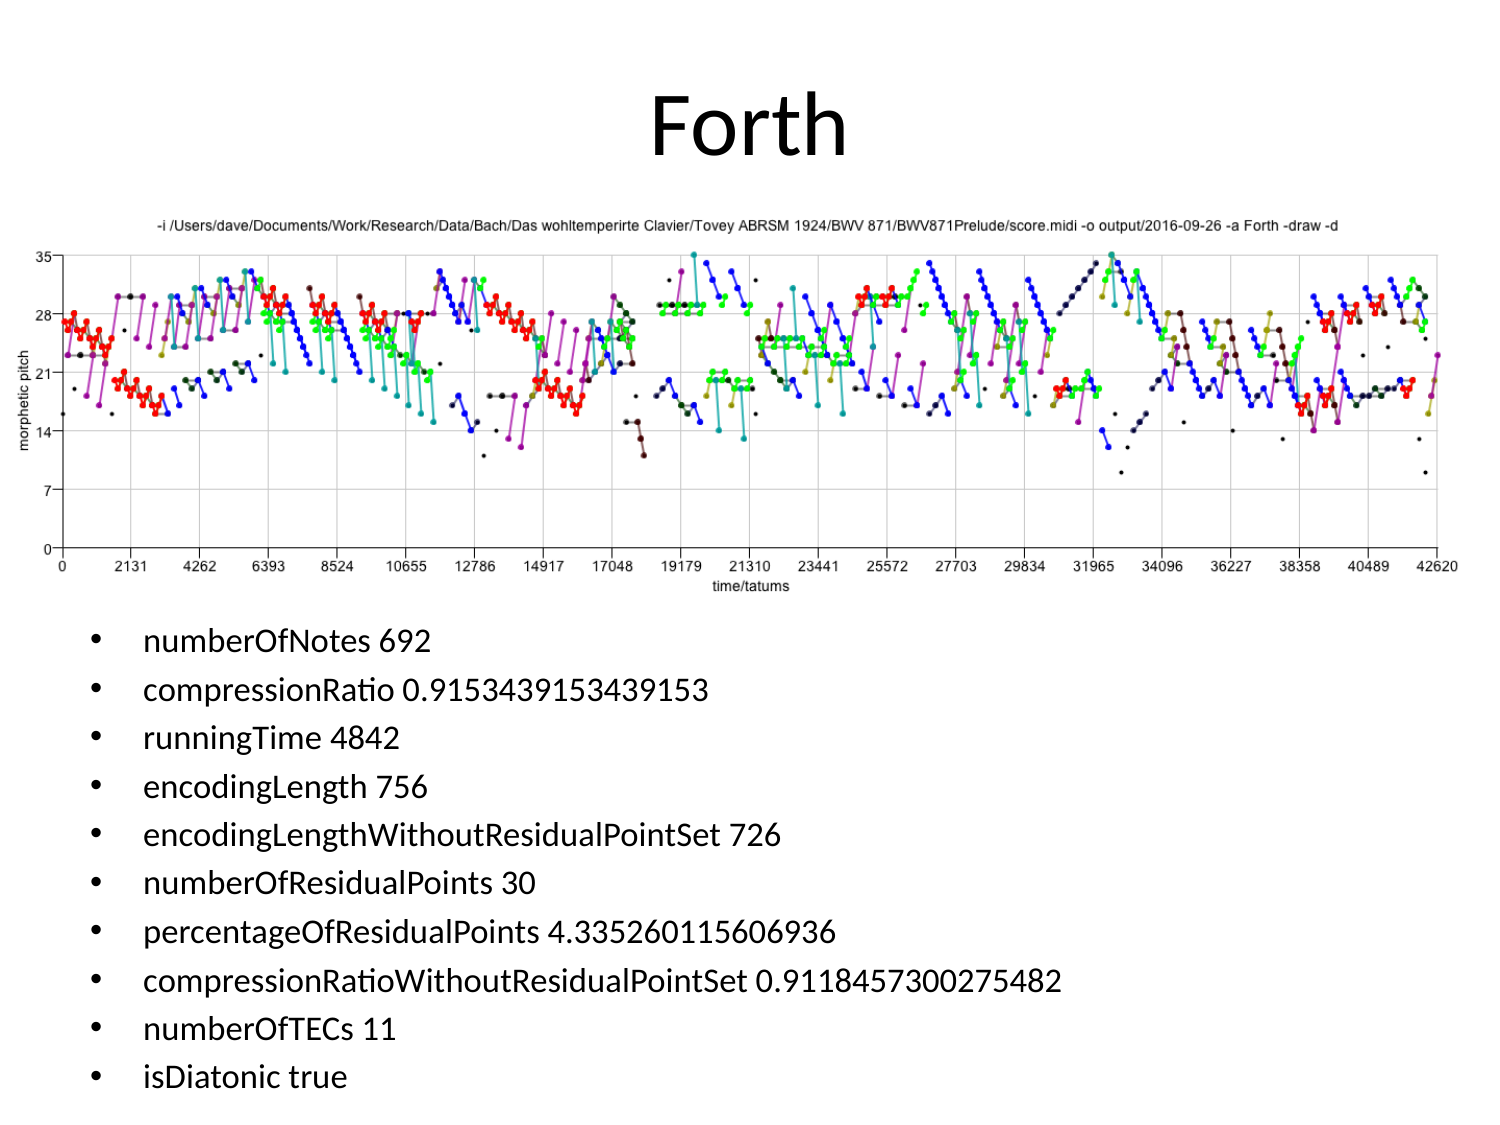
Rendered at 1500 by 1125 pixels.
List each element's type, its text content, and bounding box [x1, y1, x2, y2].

title Forth [75, 45, 1425, 191]
picture [0, 192, 1500, 611]
list numberOfNotes 692 compressionRatio 0.9153439153439153 runningTime 4842 encodingLength 756 encodingLengthWithoutResidualPointSet 726 numberOfResidualPoints 30 percentageOfResidualPoints 4.335260115606936 compressionRatioWithoutResidualPointSet 0.9118457300275482 numberOfTECs 11 isDiatonic true [75, 619, 1425, 1108]
